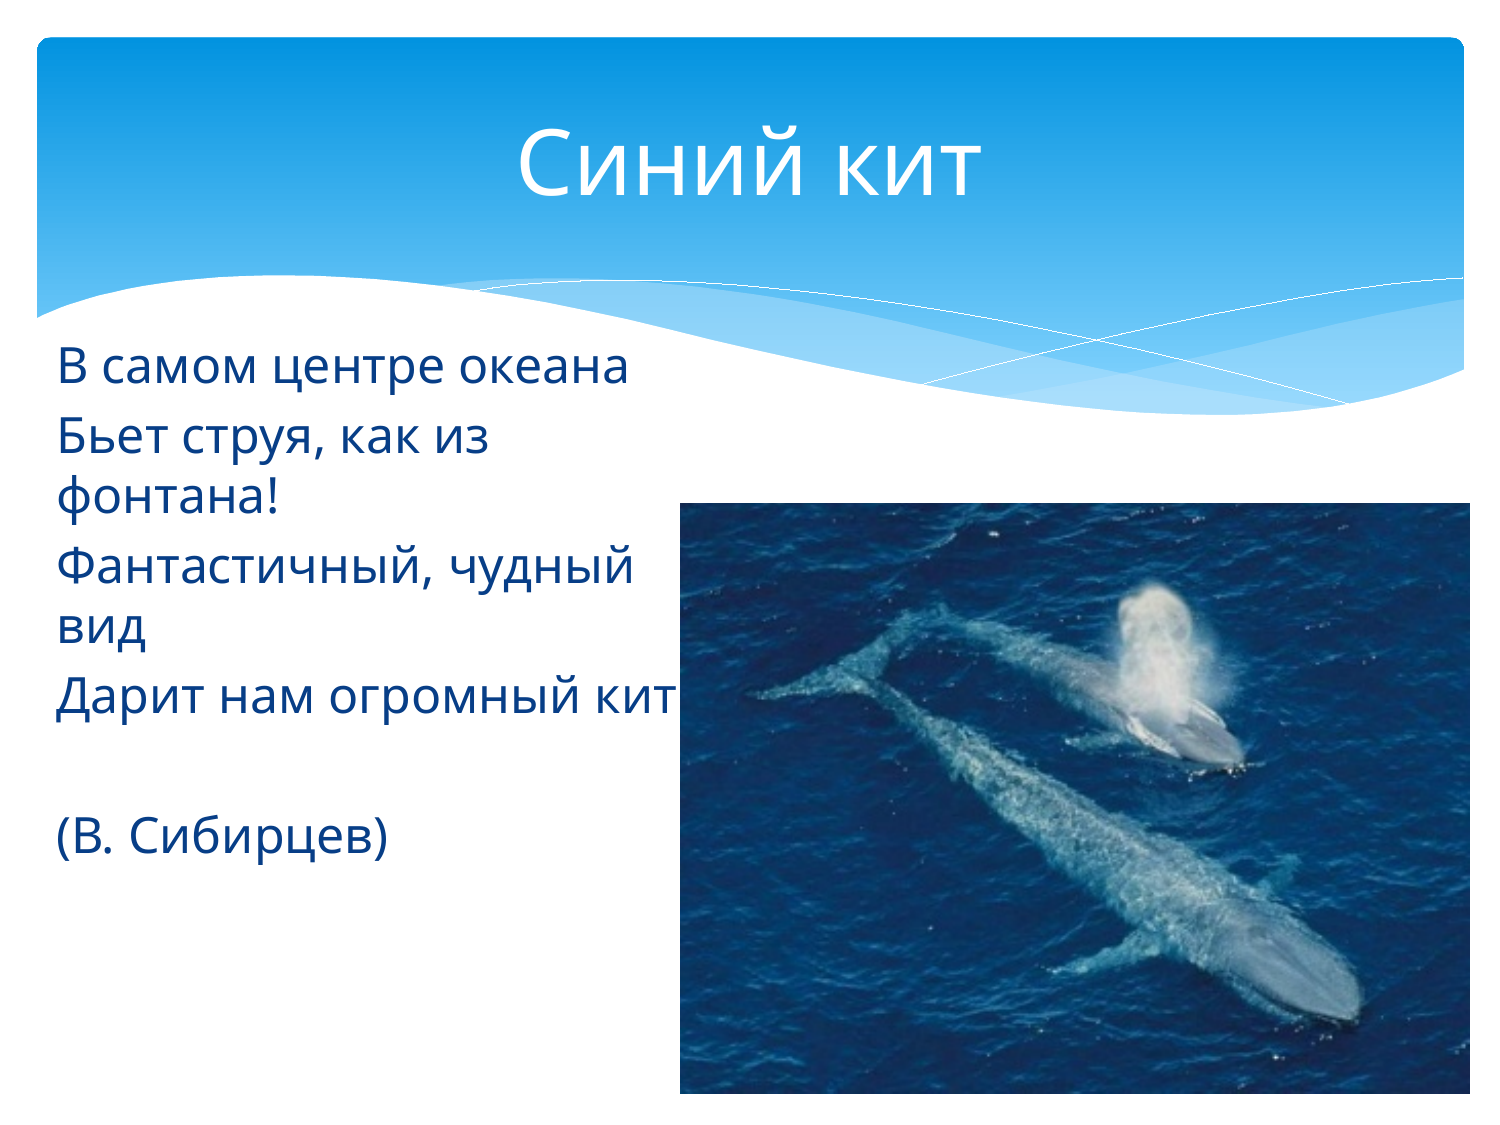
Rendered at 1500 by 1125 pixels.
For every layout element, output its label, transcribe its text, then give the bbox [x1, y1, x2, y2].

list В самом центре океана Бьет струя, как из фонтана! Фантастичный, чудный вид Дарит нам огромный кит! (В. Сибирцев) [41, 326, 715, 893]
title Синий кит [75, 55, 1425, 261]
picture [679, 503, 1470, 1095]
